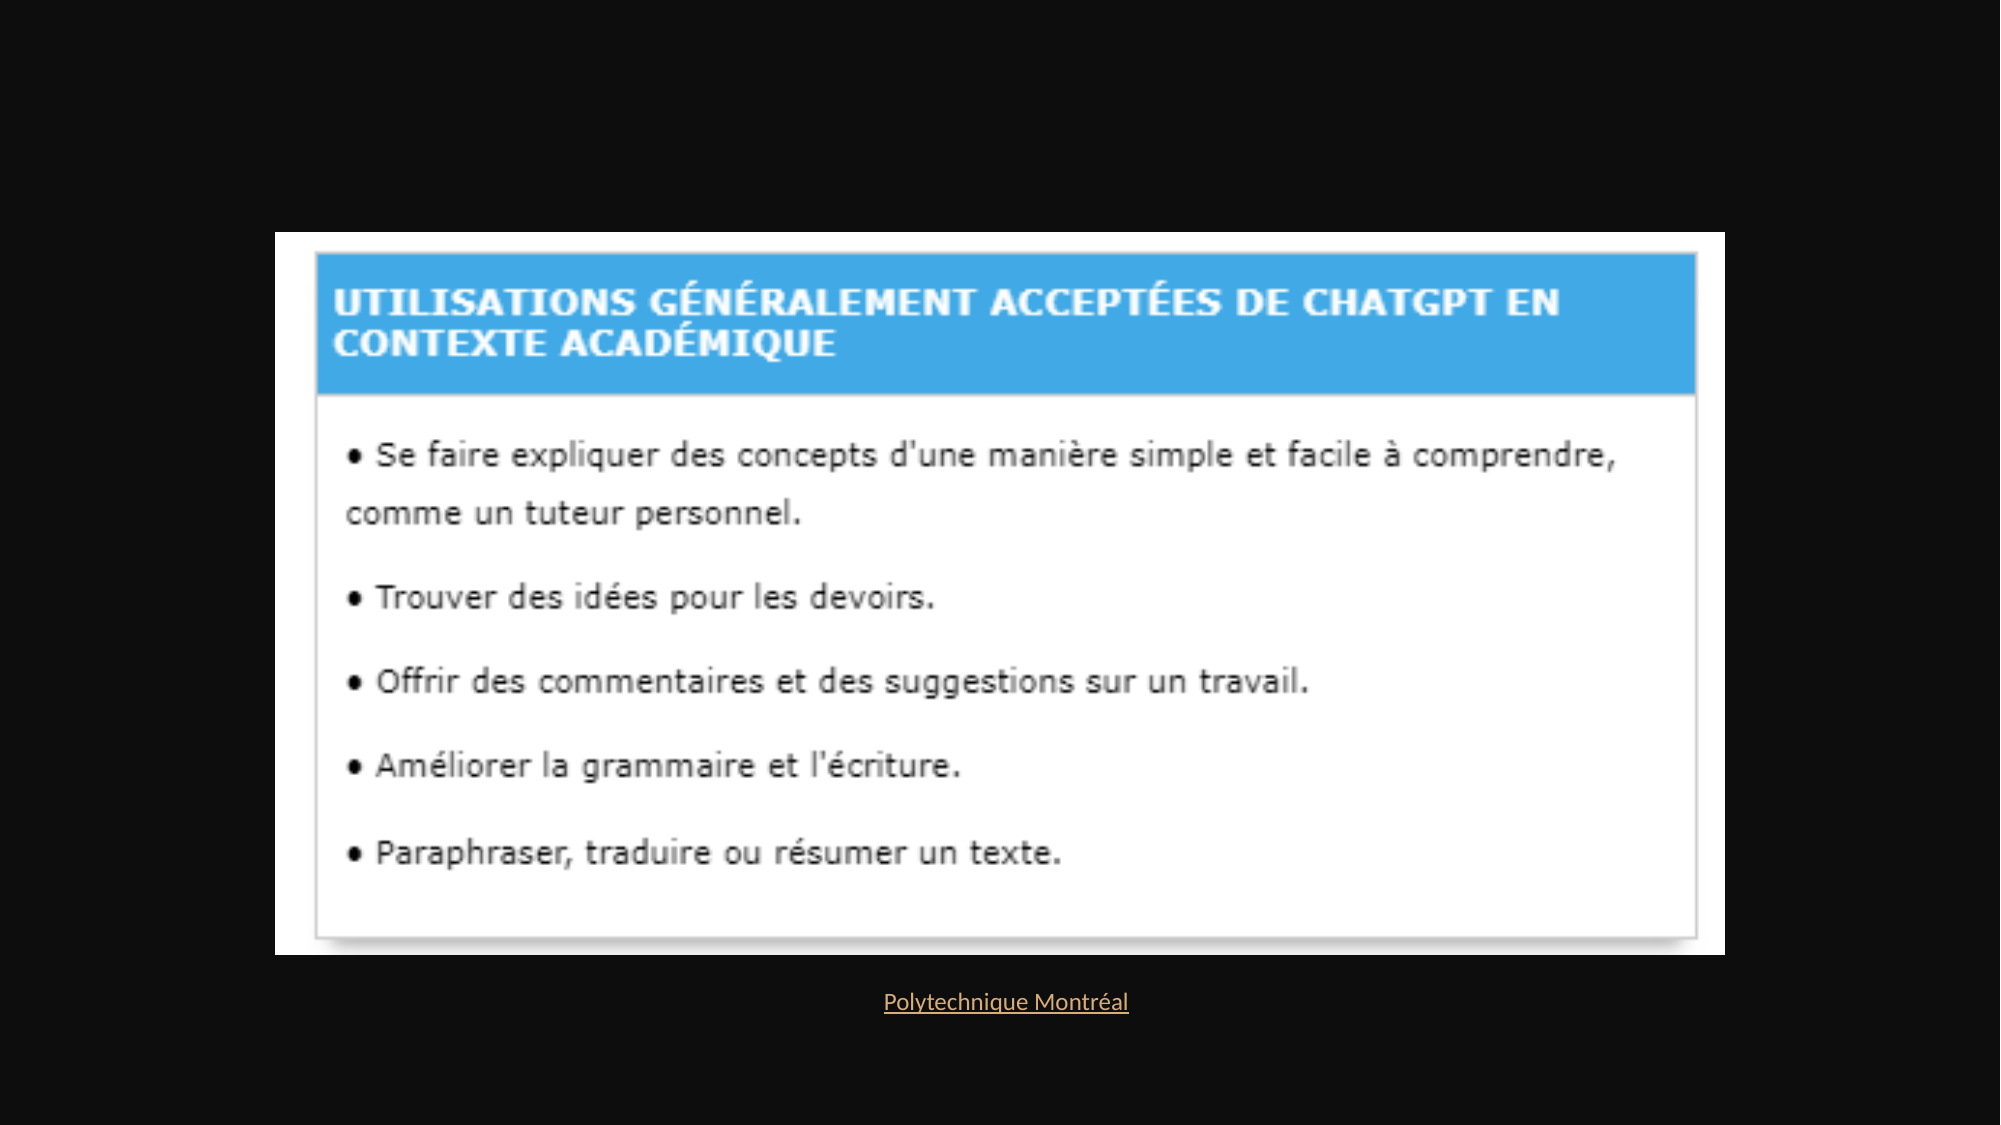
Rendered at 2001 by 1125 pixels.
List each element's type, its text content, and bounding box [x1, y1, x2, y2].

text_box Polytechnique Montréal [869, 978, 1222, 1023]
picture [275, 232, 1725, 955]
